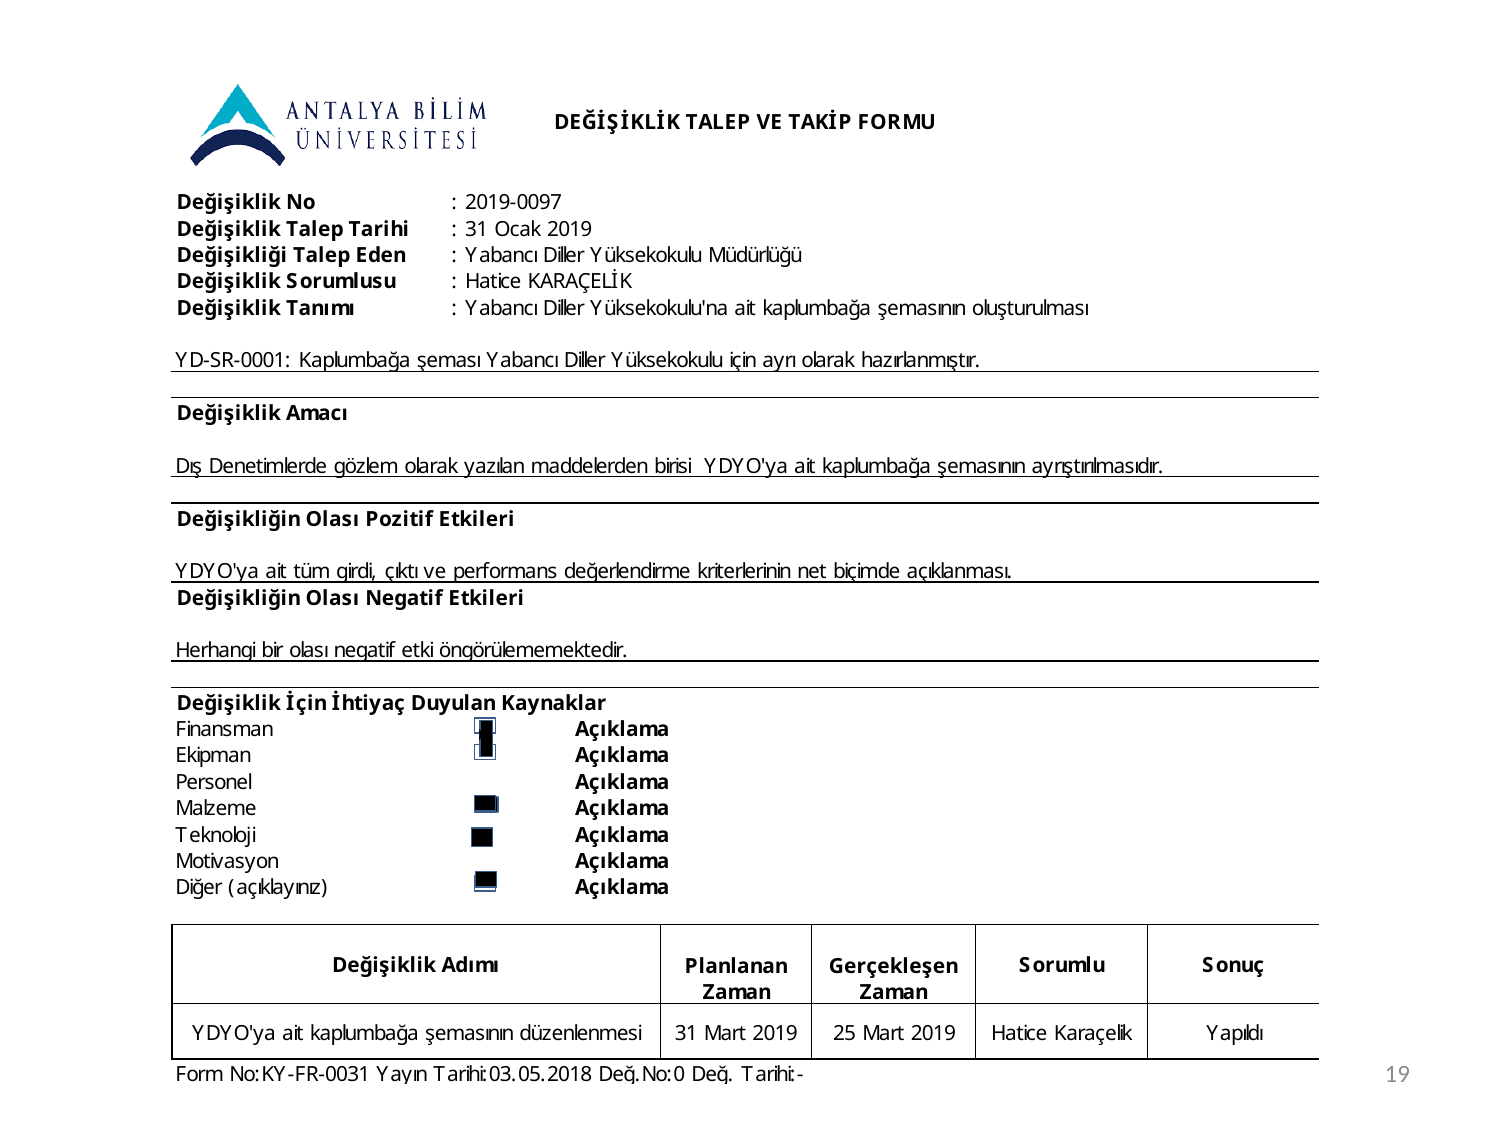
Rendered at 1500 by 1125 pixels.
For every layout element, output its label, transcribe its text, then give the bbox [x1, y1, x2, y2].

slide_number 19 [1325, 1042, 1425, 1103]
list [170, 54, 1321, 1113]
